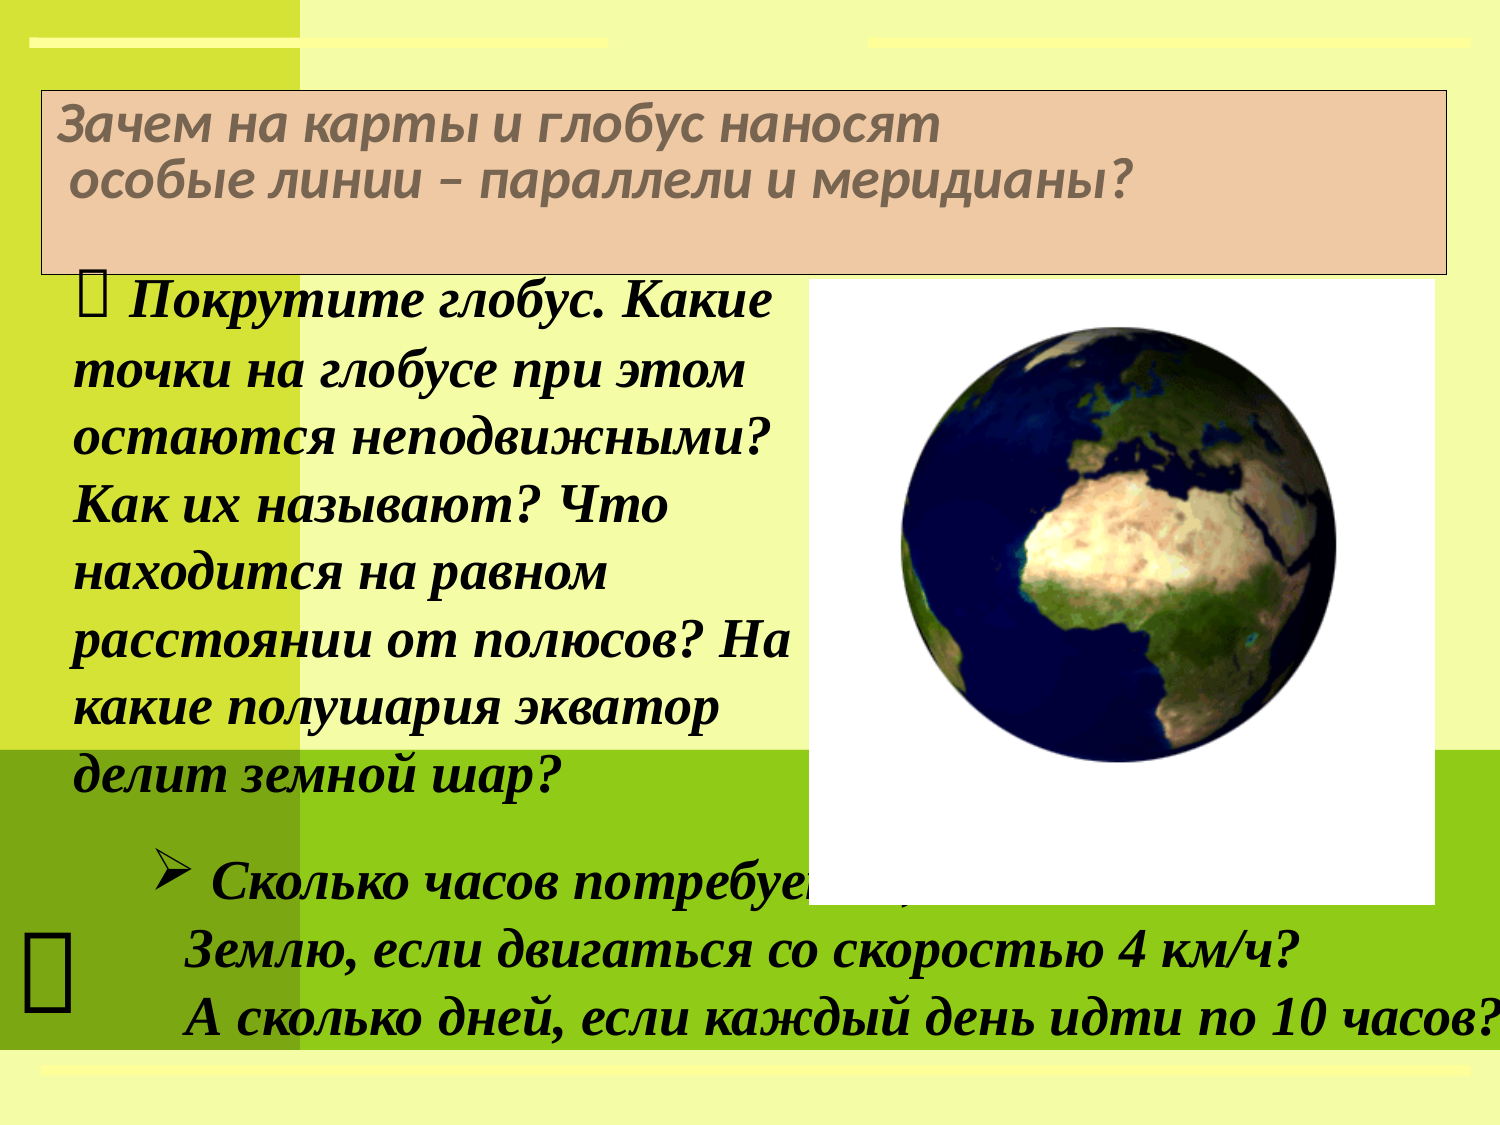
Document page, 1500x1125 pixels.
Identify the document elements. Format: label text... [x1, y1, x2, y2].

text_box  Покрутите глобус. Какие точки на глобусе при этом остаются неподвижными? Как их называют? Что находится на равном расстоянии от полюсов? На какие полушария экватор делит земной шар? [59, 243, 821, 811]
text_box Сколько часов потребуется, чтобы обойти всю Землю, если двигаться со скоростью 4 км/ч? А сколько дней, если каждый день идти по 10 часов? [135, 834, 1500, 1054]
text_box  [0, 893, 154, 1043]
subtitle Зачем на карты и глобус наносят особые линии – параллели и меридианы? [41, 90, 1447, 275]
picture [808, 279, 1435, 906]
